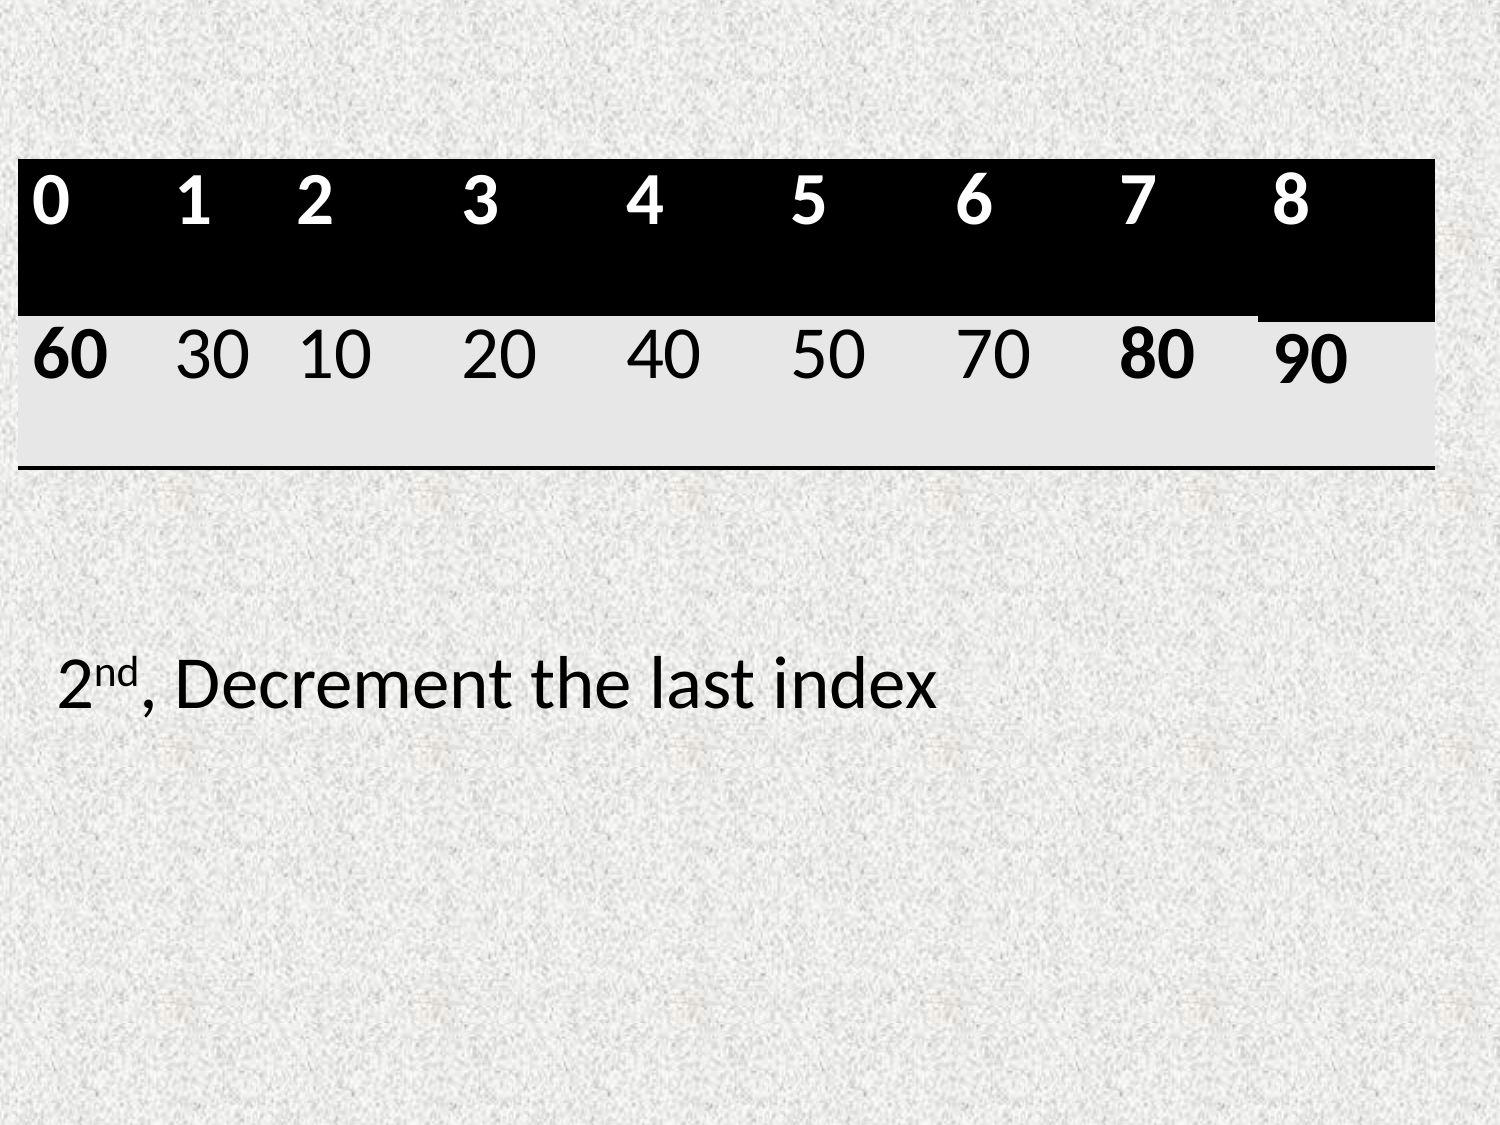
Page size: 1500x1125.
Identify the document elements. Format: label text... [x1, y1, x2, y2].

table_cell 50 [776, 316, 940, 466]
table_cell 40 [611, 316, 776, 466]
table_header 8 [1258, 163, 1435, 318]
table_header 5 [776, 163, 940, 313]
table_header 3 [446, 163, 611, 313]
table_header 6 [940, 163, 1105, 313]
table_cell 10 [282, 316, 446, 466]
table_cell 20 [446, 316, 611, 466]
table_header 0 [18, 163, 159, 313]
table_cell 80 [1105, 316, 1258, 466]
table_header 1 [159, 163, 282, 313]
table_cell 90 [1258, 322, 1435, 466]
picture [0, 0, 1500, 1125]
text_box 2nd, Decrement the last index [41, 626, 1258, 732]
table_cell 70 [940, 316, 1105, 466]
table_cell 60 [18, 316, 159, 466]
table_header 7 [1105, 163, 1258, 313]
table_header 2 [282, 163, 446, 313]
table_cell 30 [159, 316, 282, 466]
table_header 4 [611, 163, 776, 313]
